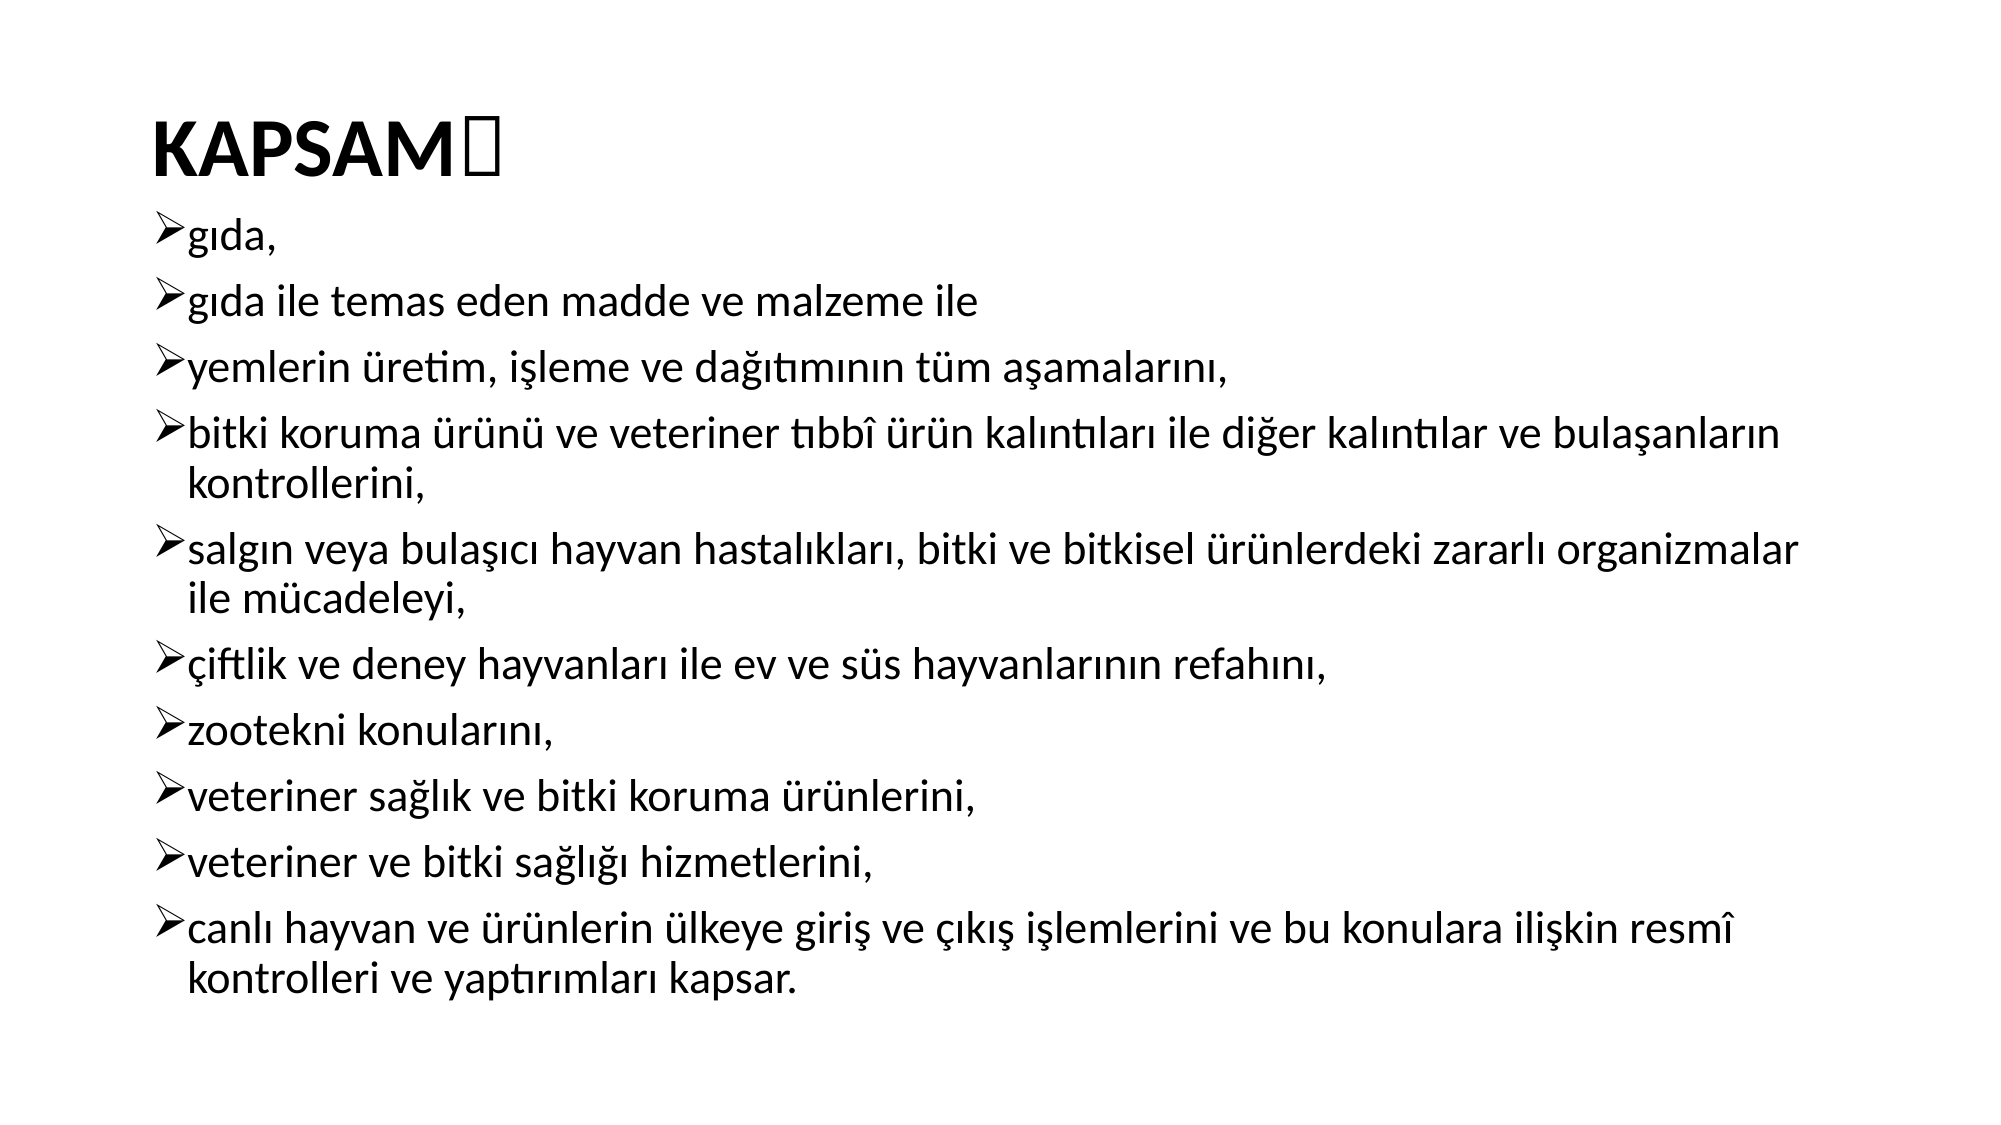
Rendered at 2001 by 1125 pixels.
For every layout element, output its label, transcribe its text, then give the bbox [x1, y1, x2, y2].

list KAPSAM gıda, gıda ile temas eden madde ve malzeme ile yemlerin üretim, işleme ve dağıtımının tüm aşamalarını, bitki koruma ürünü ve veteriner tıbbî ürün kalıntıları ile diğer kalıntılar ve bulaşanların kontrollerini, salgın veya bulaşıcı hayvan hastalıkları, bitki ve bitkisel ürünlerdeki zararlı organizmalar ile mücadeleyi, çiftlik ve deney hayvanları ile ev ve süs hayvanlarının refahını, zootekni konularını, veteriner sağlık ve bitki koruma ürünlerini, veteriner ve bitki sağlığı hizmetlerini, canlı hayvan ve ürünlerin ülkeye giriş ve çıkış işlemlerini ve bu konulara ilişkin resmî kontrolleri ve yaptırımları kapsar. [137, 96, 1863, 1014]
